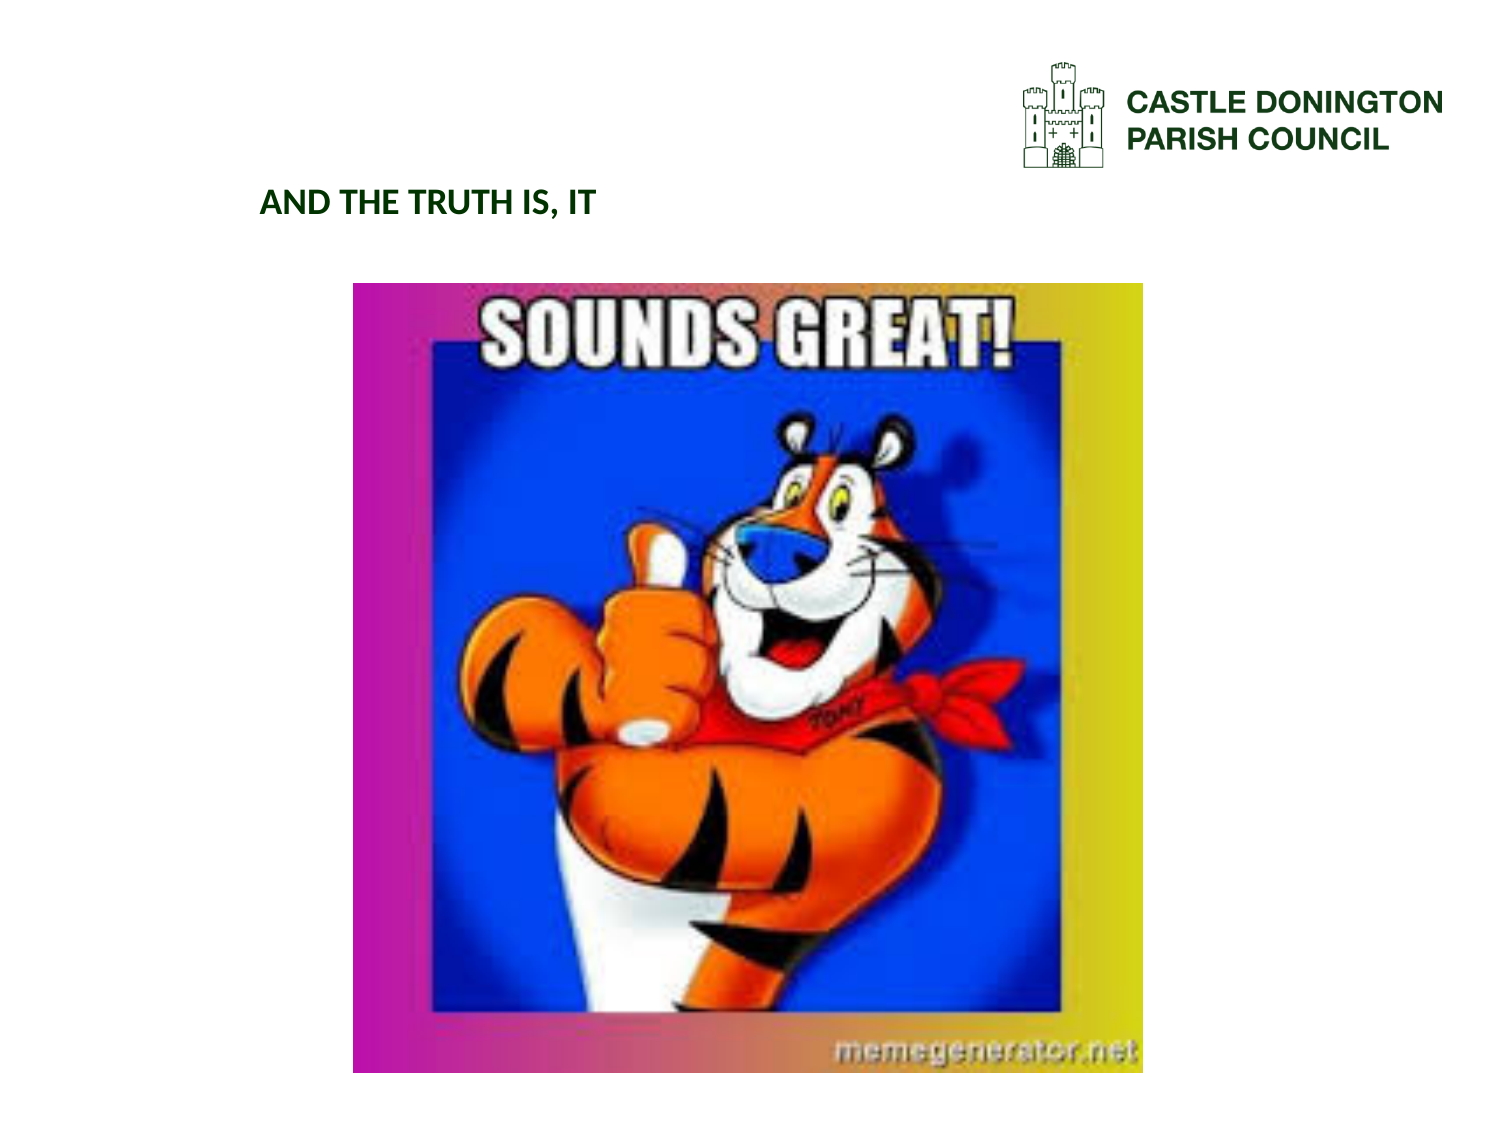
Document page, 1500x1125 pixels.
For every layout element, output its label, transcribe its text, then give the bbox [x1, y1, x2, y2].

text_box AND THE TRUTH IS, IT [252, 169, 743, 230]
picture [1023, 61, 1442, 169]
picture [353, 283, 1144, 1074]
